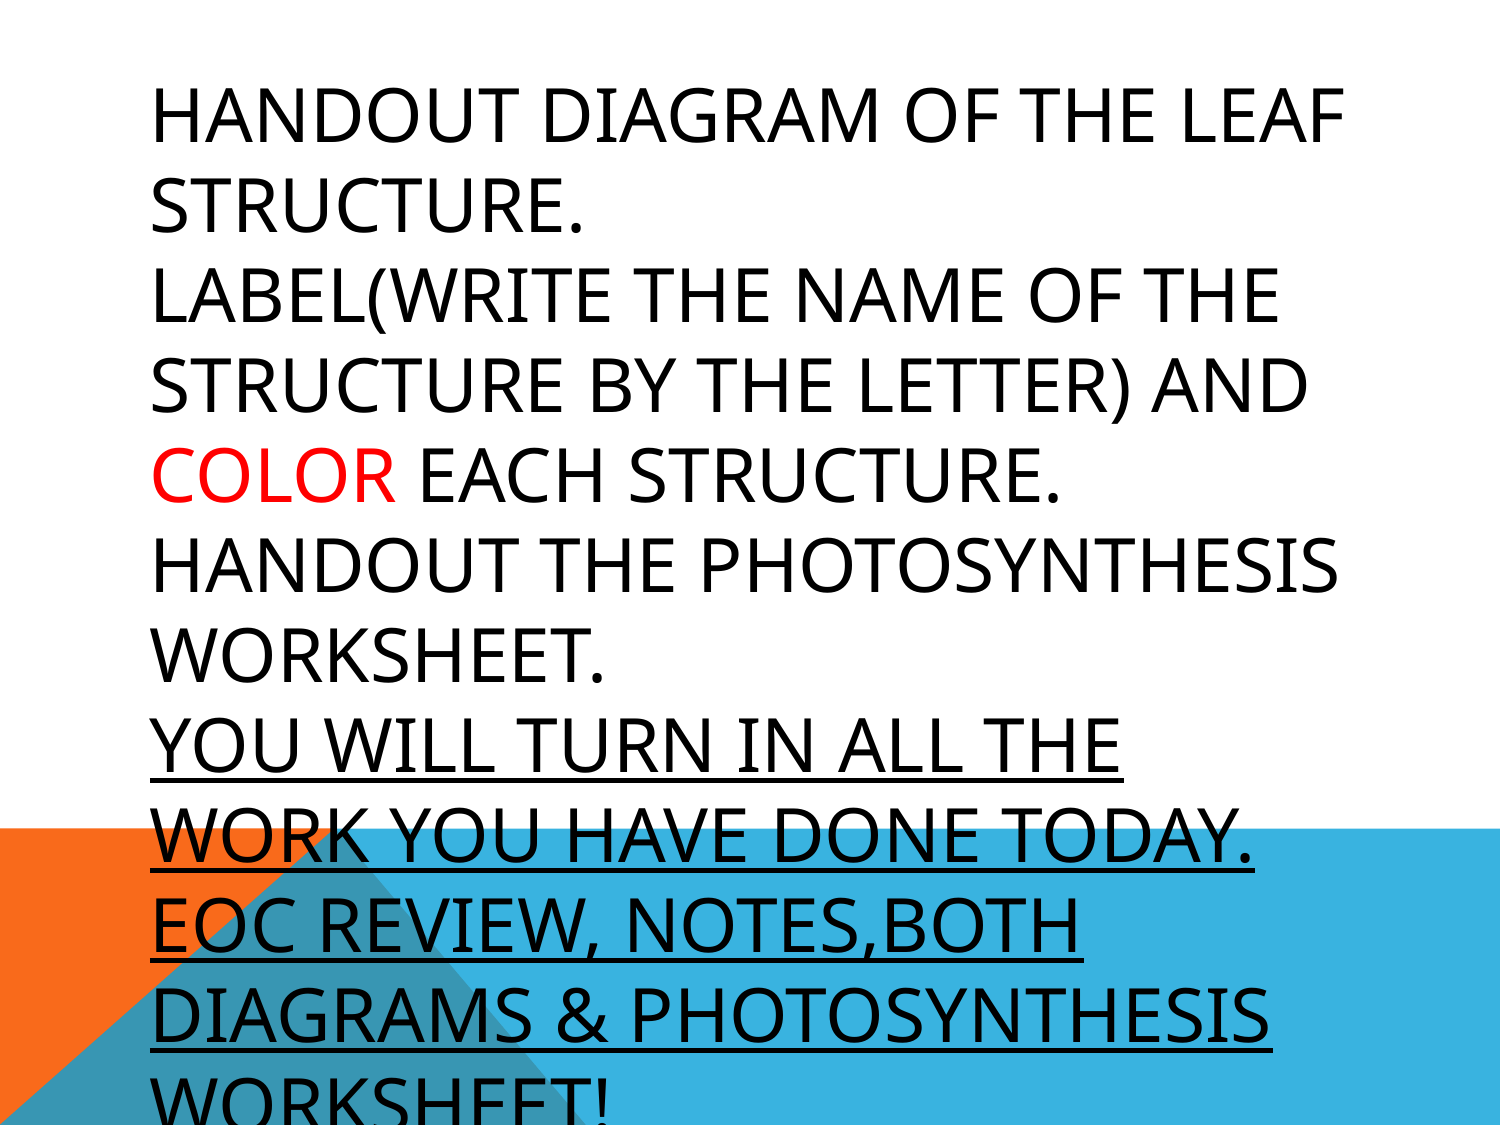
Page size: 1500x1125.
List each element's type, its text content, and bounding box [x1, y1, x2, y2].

text_box Handout diagram of the leaf structure. Label(write the name of the structure by the letter) and color each structure. Handout the photosynthesis worksheet. You will turn in all the work you have done today. Eoc review, notes,both diagrams & photosynthesis worksheet! [134, 59, 1369, 1125]
